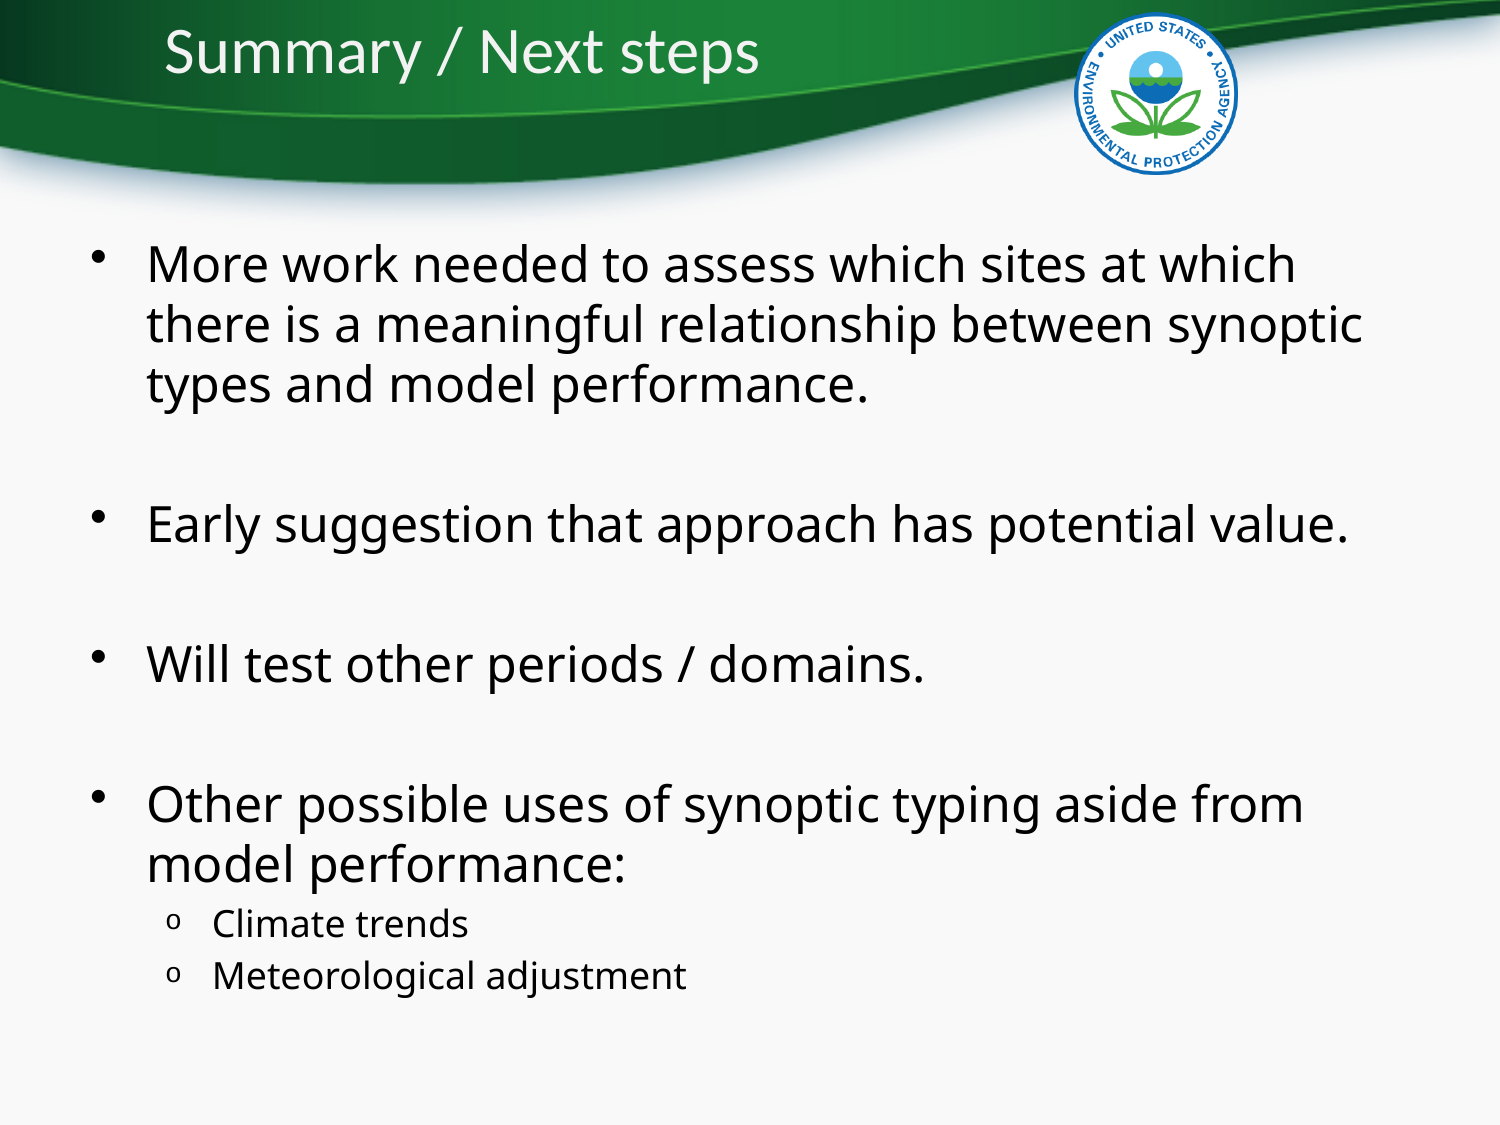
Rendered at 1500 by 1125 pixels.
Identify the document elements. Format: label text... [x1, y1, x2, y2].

picture [0, 0, 1500, 1125]
text_box More work needed to assess which sites at which there is a meaningful relationship between synoptic types and model performance. Early suggestion that approach has potential value. Will test other periods / domains. Other possible uses of synoptic typing aside from model performance: Climate trends Meteorological adjustment [74, 224, 1438, 1088]
text_box Summary / Next steps [150, 0, 1000, 95]
